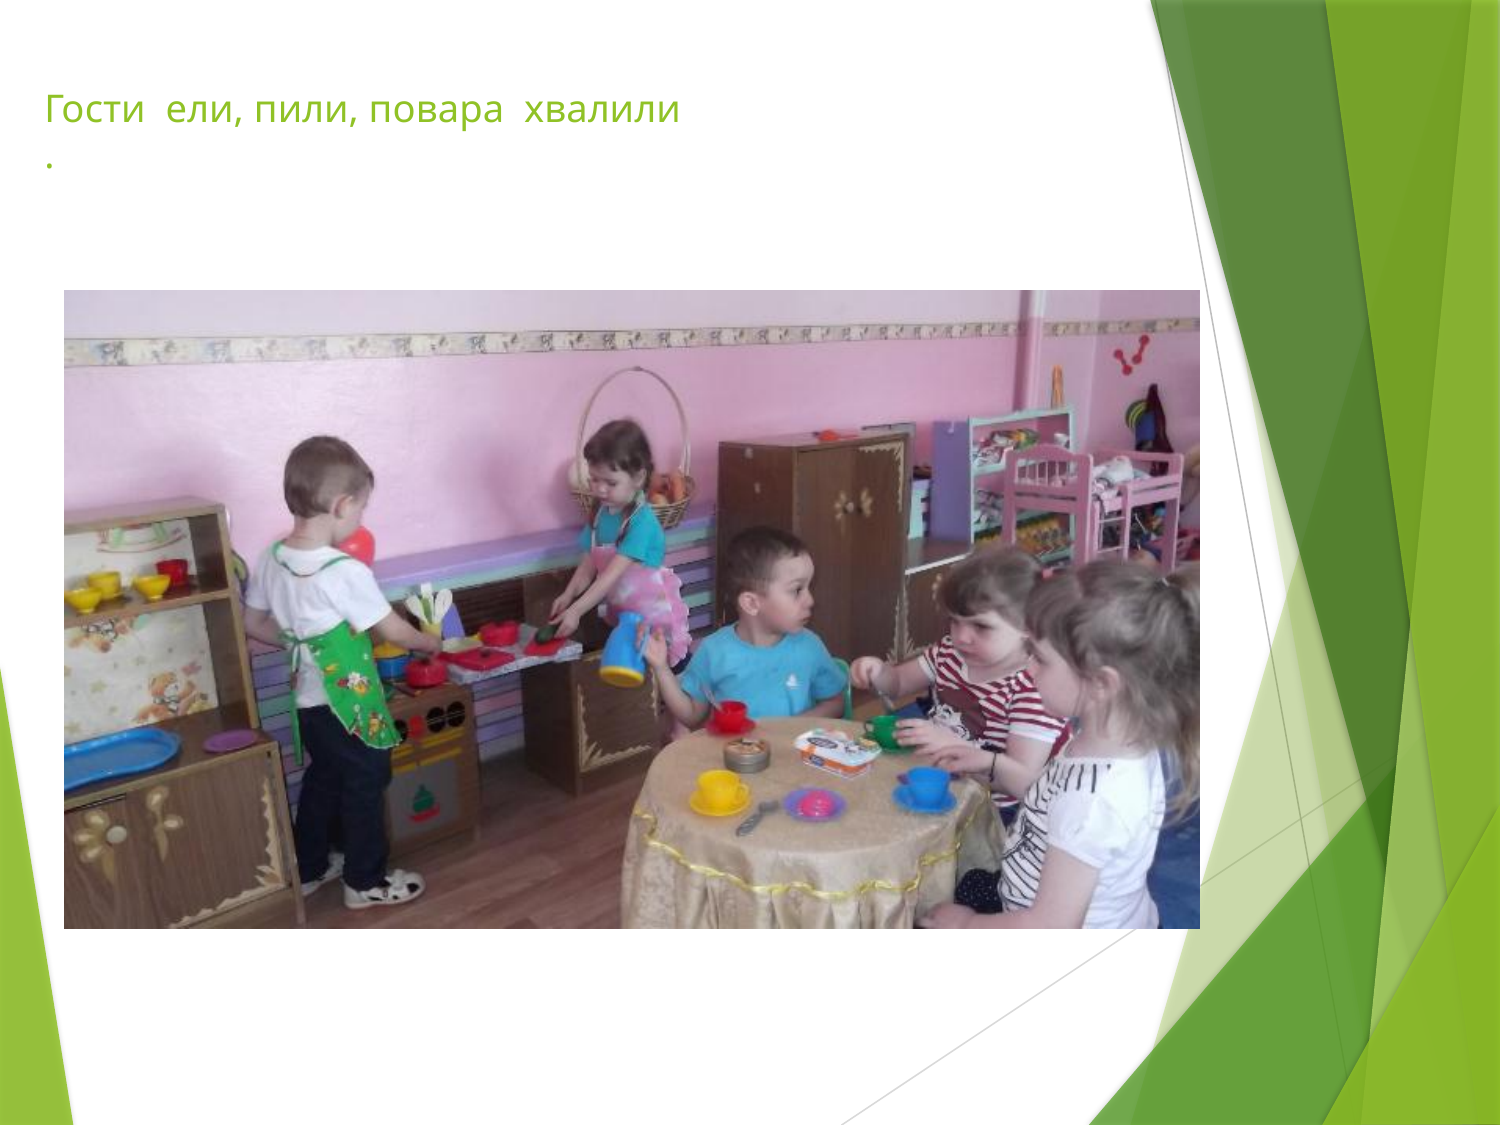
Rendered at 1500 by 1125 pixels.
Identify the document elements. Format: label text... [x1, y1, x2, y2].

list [64, 290, 1200, 930]
title Гости ели, пили, повара хвалили . [29, 30, 1380, 231]
